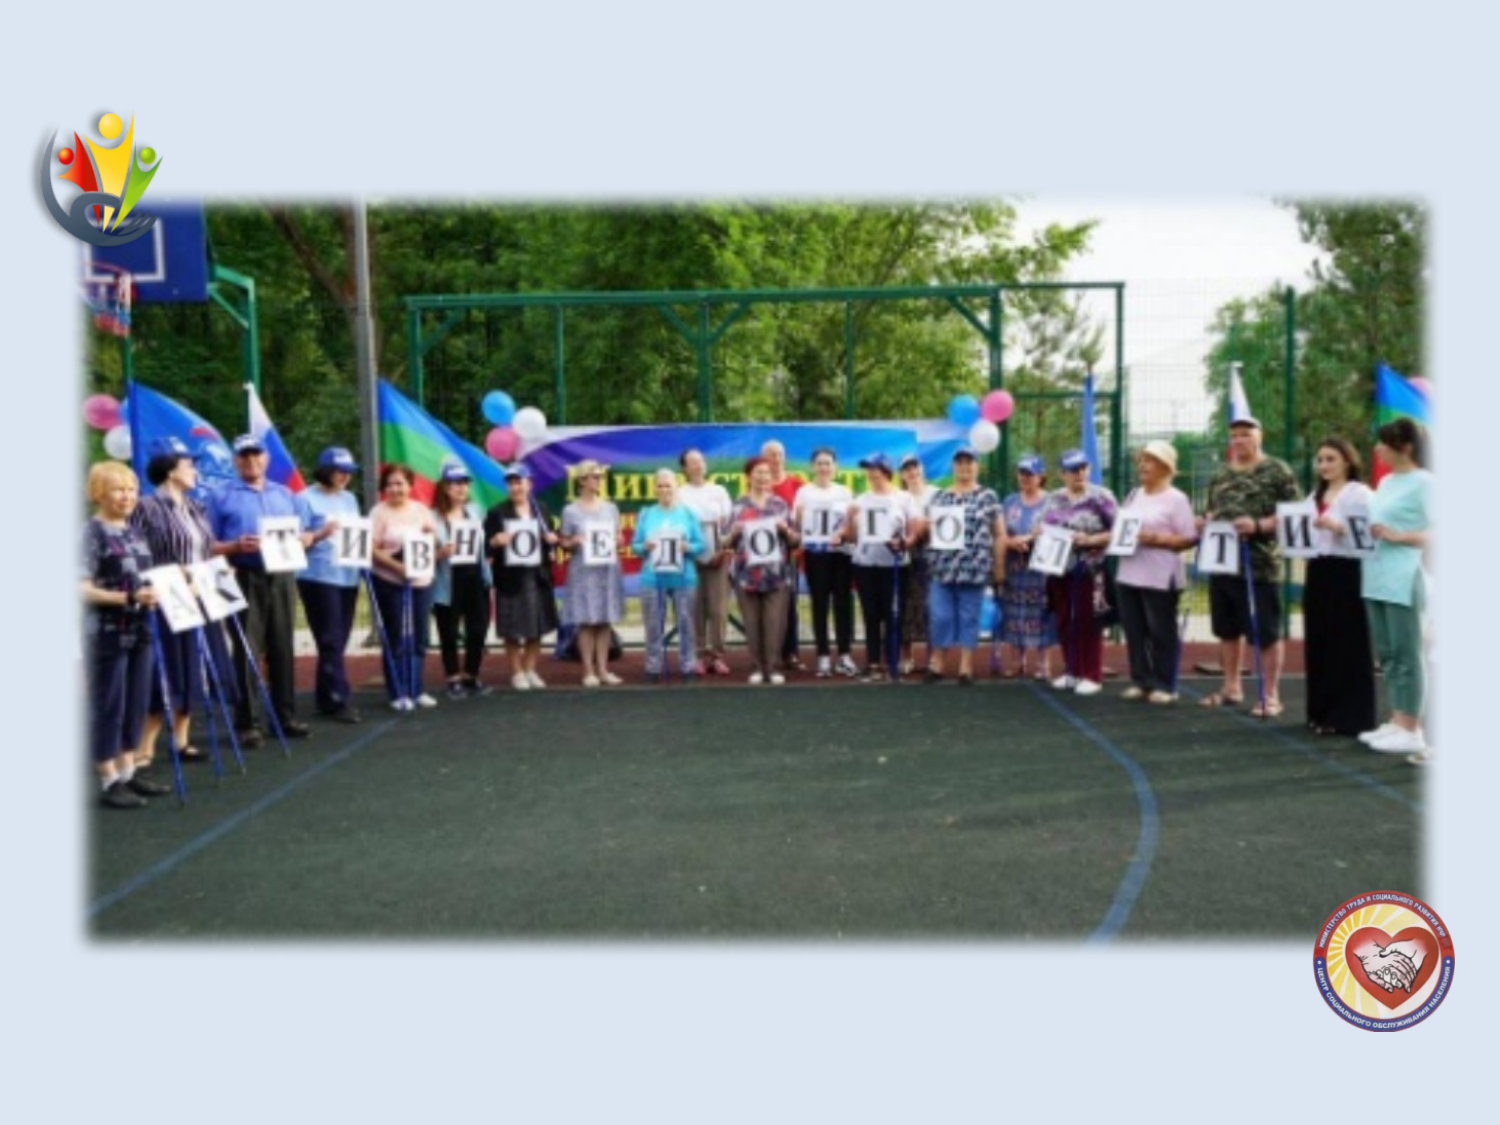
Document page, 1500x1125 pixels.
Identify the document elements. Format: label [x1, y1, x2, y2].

picture [0, 70, 1455, 1032]
